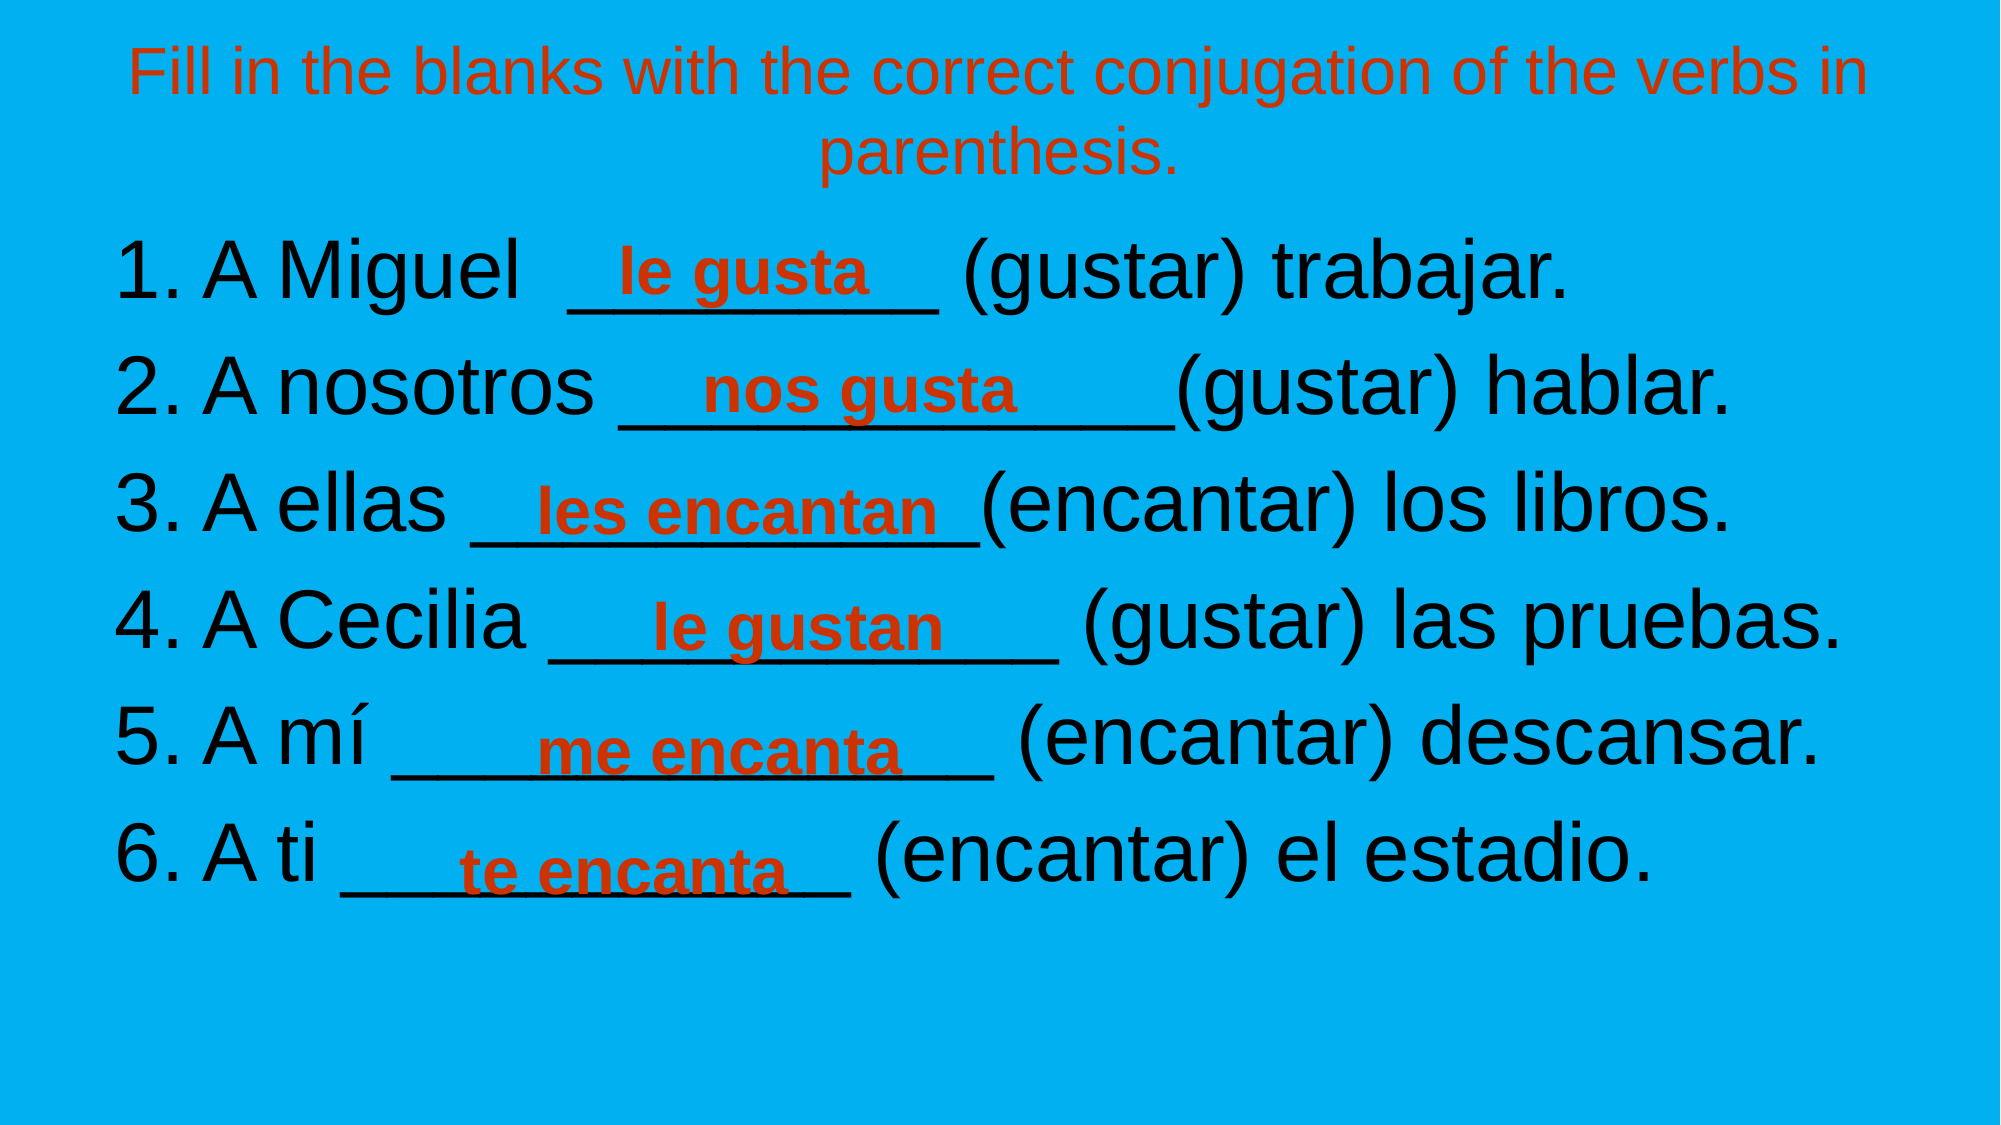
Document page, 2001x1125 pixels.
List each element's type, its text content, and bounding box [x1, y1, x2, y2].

text_box les encantan [521, 460, 959, 556]
title Fill in the blanks with the correct conjugation of the verbs in parenthesis. [99, 44, 1901, 171]
text_box me encanta [521, 700, 948, 796]
text_box nos gusta [687, 338, 1038, 434]
picture [823, 171, 828, 187]
text_box le gustan [637, 576, 1042, 671]
text_box te encanta [445, 820, 832, 916]
list 1. A Miguel ________ (gustar) trabajar. 2. A nosotros ____________(gustar) hablar. 3. A ellas ___________(encantar) los libros. 4. A Cecilia ___________ (gustar) las pruebas. 5. A mí _____________ (encantar) descansar. 6. A ti ___________ (encantar) el estadio. [99, 207, 1966, 950]
text_box [1462, 305, 1713, 367]
text_box le gusta [603, 220, 974, 315]
